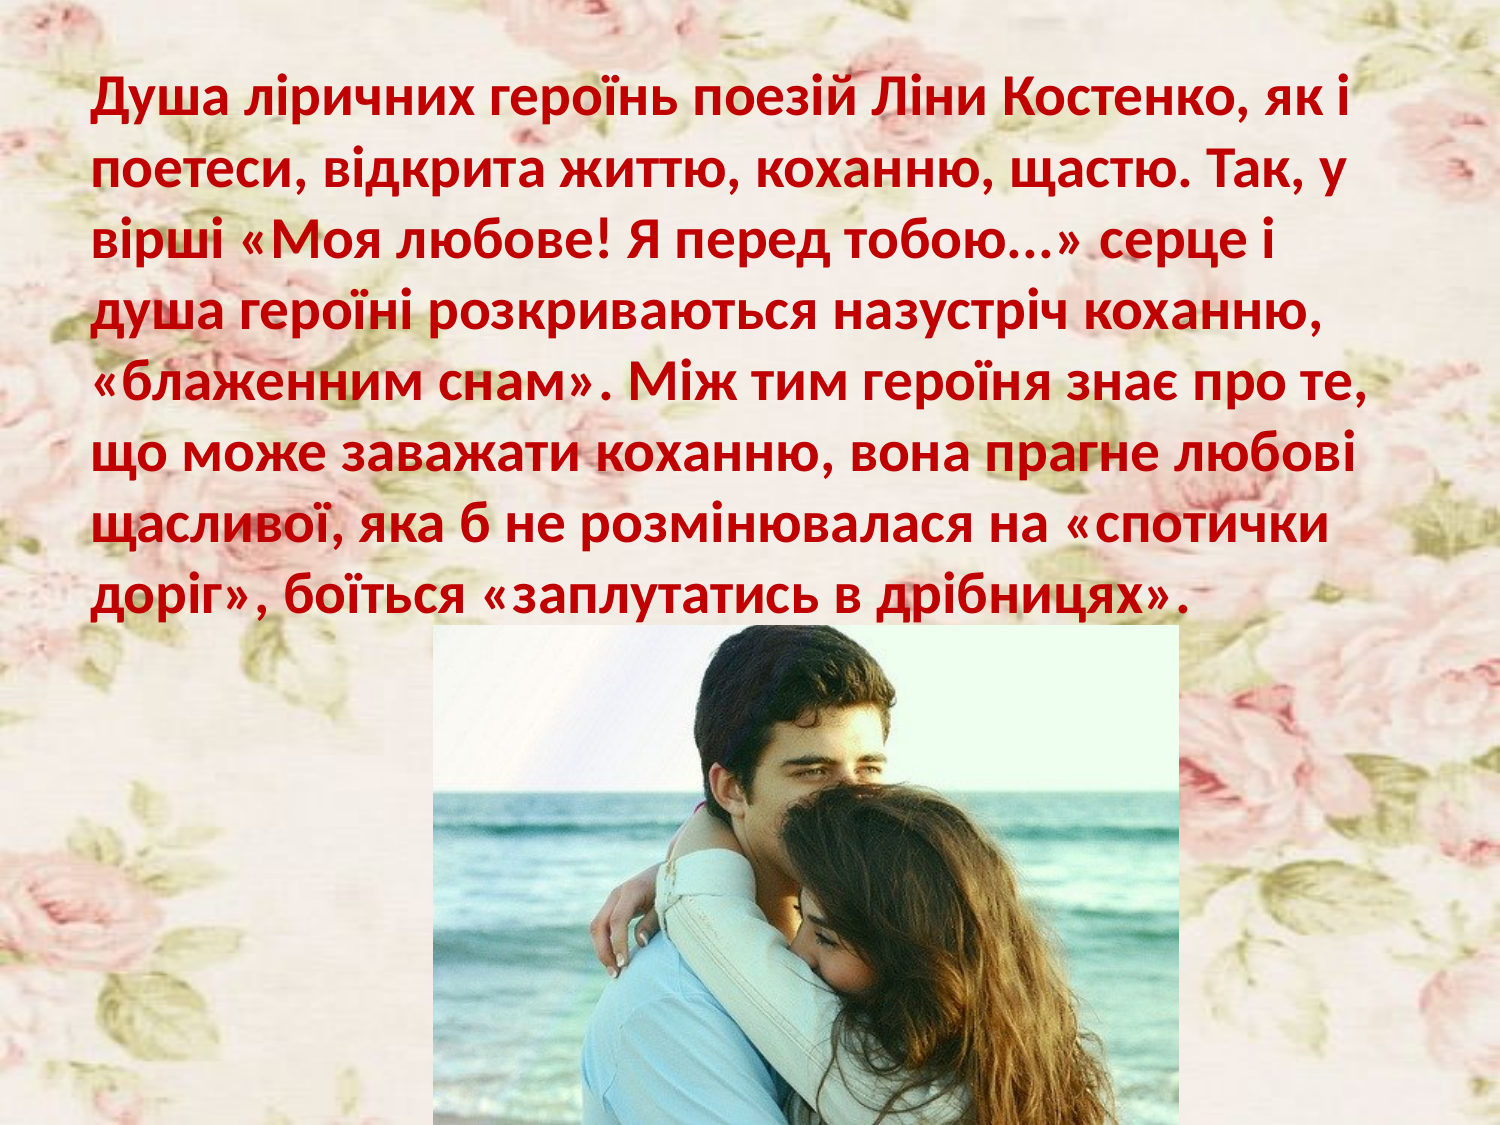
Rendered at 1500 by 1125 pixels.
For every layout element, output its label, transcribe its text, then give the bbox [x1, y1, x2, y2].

picture [0, 0, 1500, 1125]
title Душа ліричних героїнь поезій Ліни Костенко, як і поетеси, відкрита життю, коханню, щастю. Так, у вірші «Моя любове! Я перед тобою...» серце і душа героїні розкриваються назустріч коханню, «блаженним снам». Між тим героїня знає про те, що може заважати коханню, вона прагне любові щасливої, яка б не розмінювалася на «спотички доріг», боїться «заплутатись в дрібницях». [75, 45, 1442, 739]
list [433, 625, 1180, 1125]
